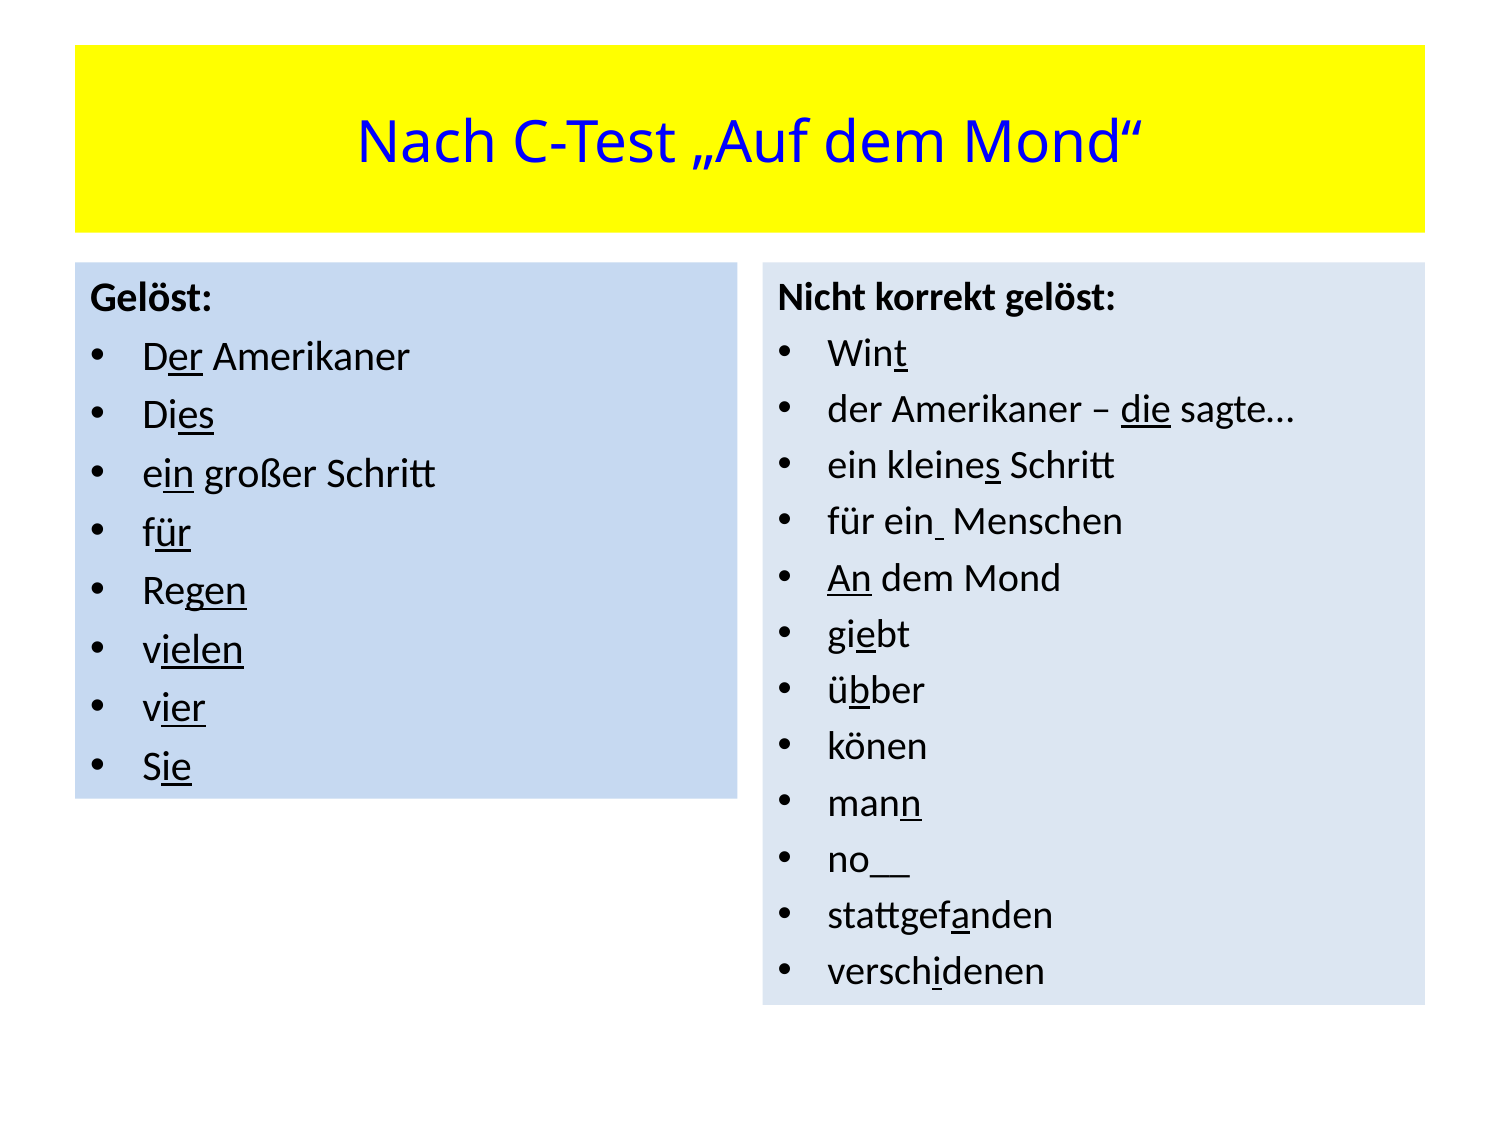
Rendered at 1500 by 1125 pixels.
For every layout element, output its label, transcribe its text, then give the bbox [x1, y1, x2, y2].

list Nicht korrekt gelöst: Wint der Amerikaner – die sagte… ein kleines Schritt für ein Menschen An dem Mond giebt übber könen mann no__ stattgefanden verschidenen [762, 262, 1425, 1005]
title Nach C-Test „Auf dem Mond“ [75, 45, 1425, 233]
list Gelöst: Der Amerikaner Dies ein großer Schritt für Regen vielen vier Sie [75, 262, 738, 799]
